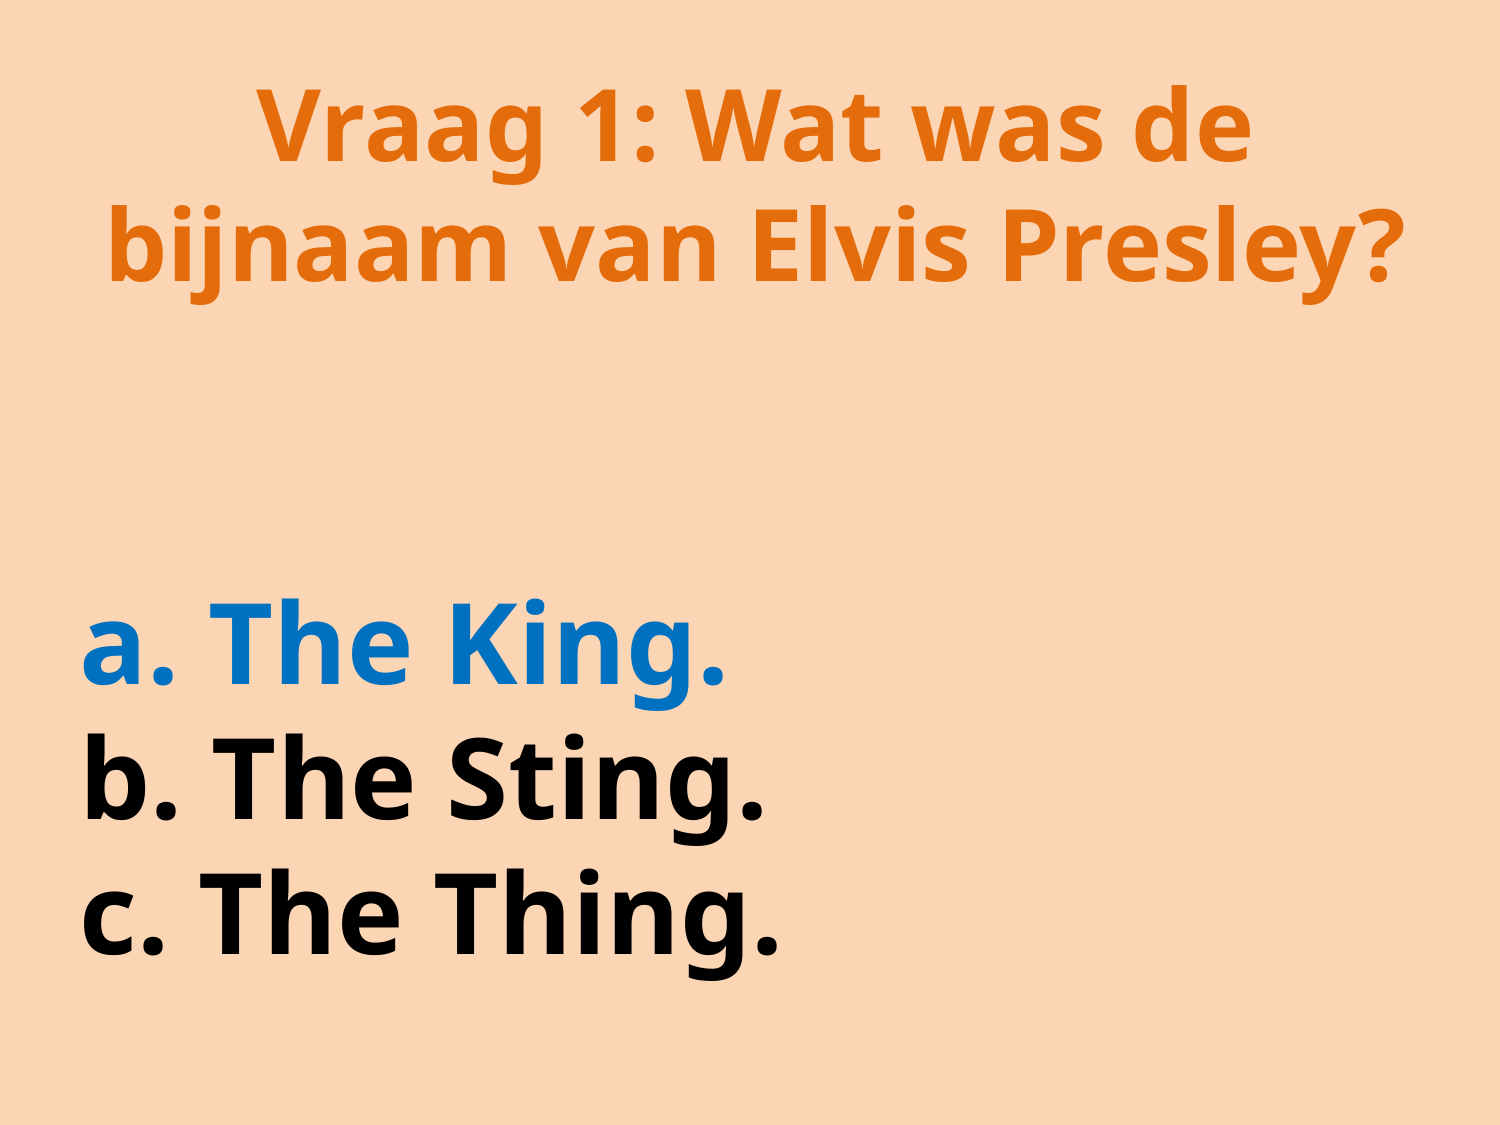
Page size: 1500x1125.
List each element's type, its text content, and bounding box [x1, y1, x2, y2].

text_box Vraag 1: Wat was de bijnaam van Elvis Presley? a. The King. b. The Sting. c. The Thing. [64, 54, 1447, 985]
